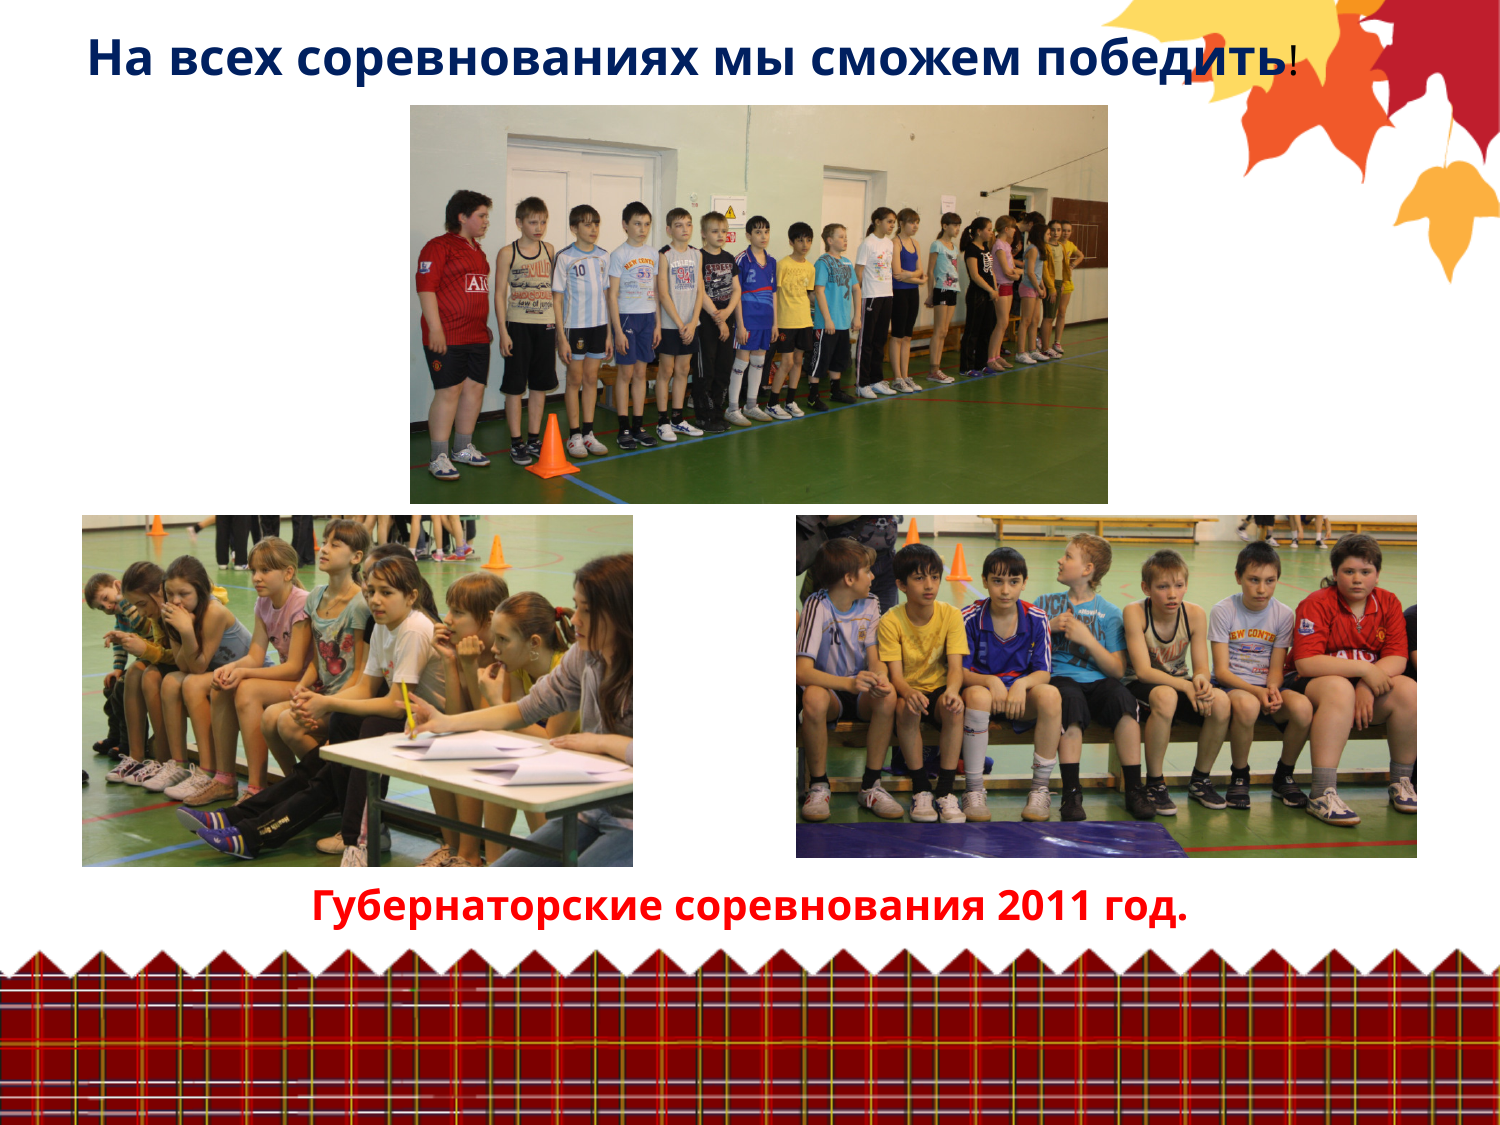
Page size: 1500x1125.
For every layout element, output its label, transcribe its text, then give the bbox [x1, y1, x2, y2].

title Губернаторские соревнования 2011 год. [46, 843, 1454, 937]
text_box На всех соревнованиях мы сможем победить! [58, 0, 1465, 93]
picture [0, 0, 1500, 1125]
